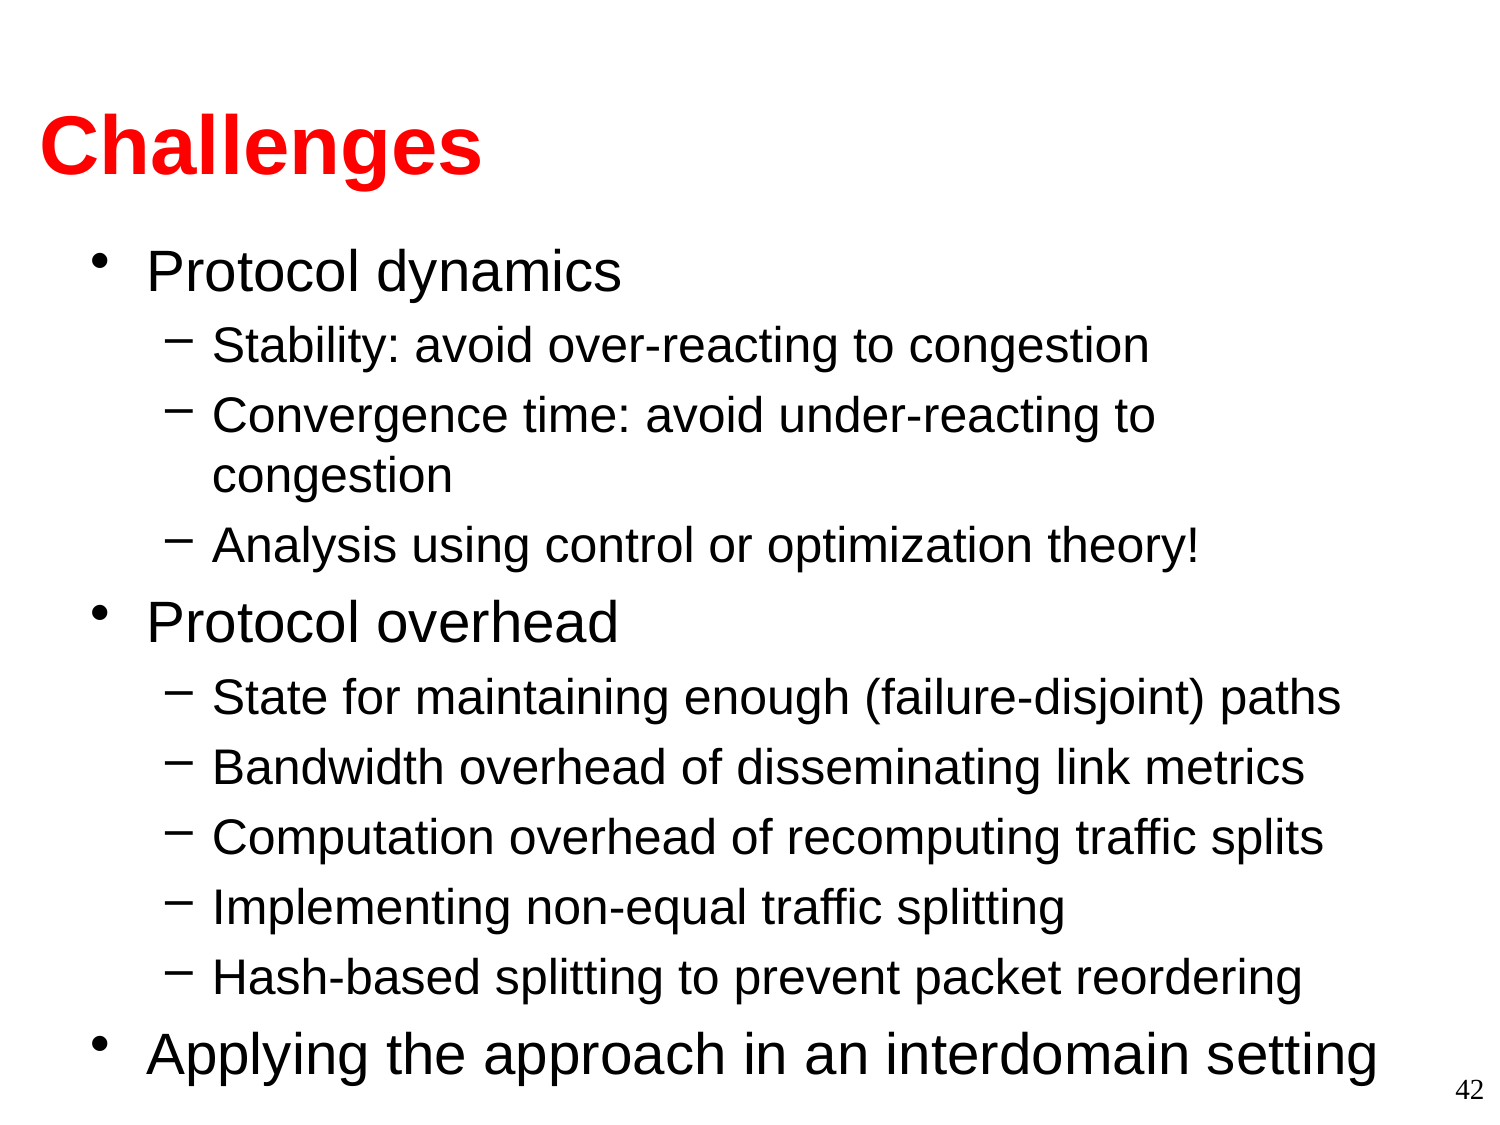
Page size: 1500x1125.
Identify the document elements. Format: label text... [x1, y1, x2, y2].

title Challenges [24, 47, 1463, 236]
list Protocol dynamics Stability: avoid over-reacting to congestion Convergence time: avoid under-reacting to congestion Analysis using control or optimization theory! Protocol overhead State for maintaining enough (failure-disjoint) paths Bandwidth overhead of disseminating link metrics Computation overhead of recomputing traffic splits Implementing non-equal traffic splitting Hash-based splitting to prevent packet reordering Applying the approach in an interdomain setting [74, 225, 1426, 968]
slide_number 42 [1149, 1062, 1500, 1101]
